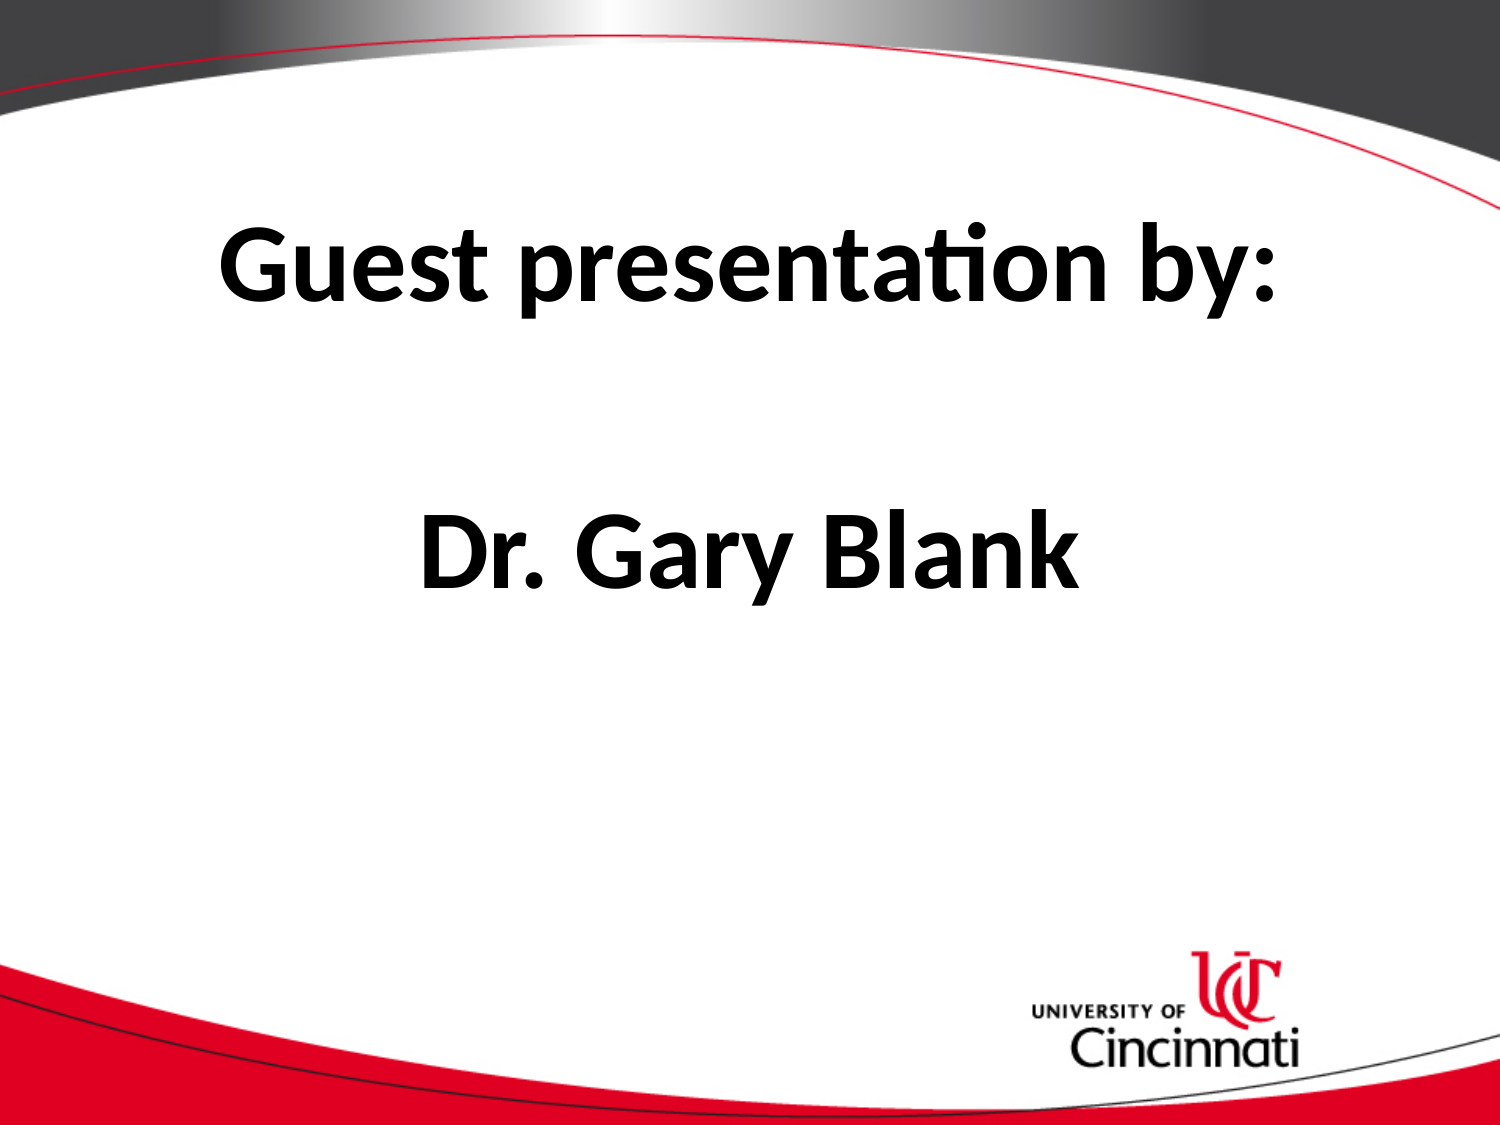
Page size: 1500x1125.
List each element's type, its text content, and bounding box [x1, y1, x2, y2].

title Guest presentation by: [75, 162, 1425, 350]
text_box Dr. Gary Blank [74, 450, 1425, 638]
picture [0, 0, 1500, 1125]
